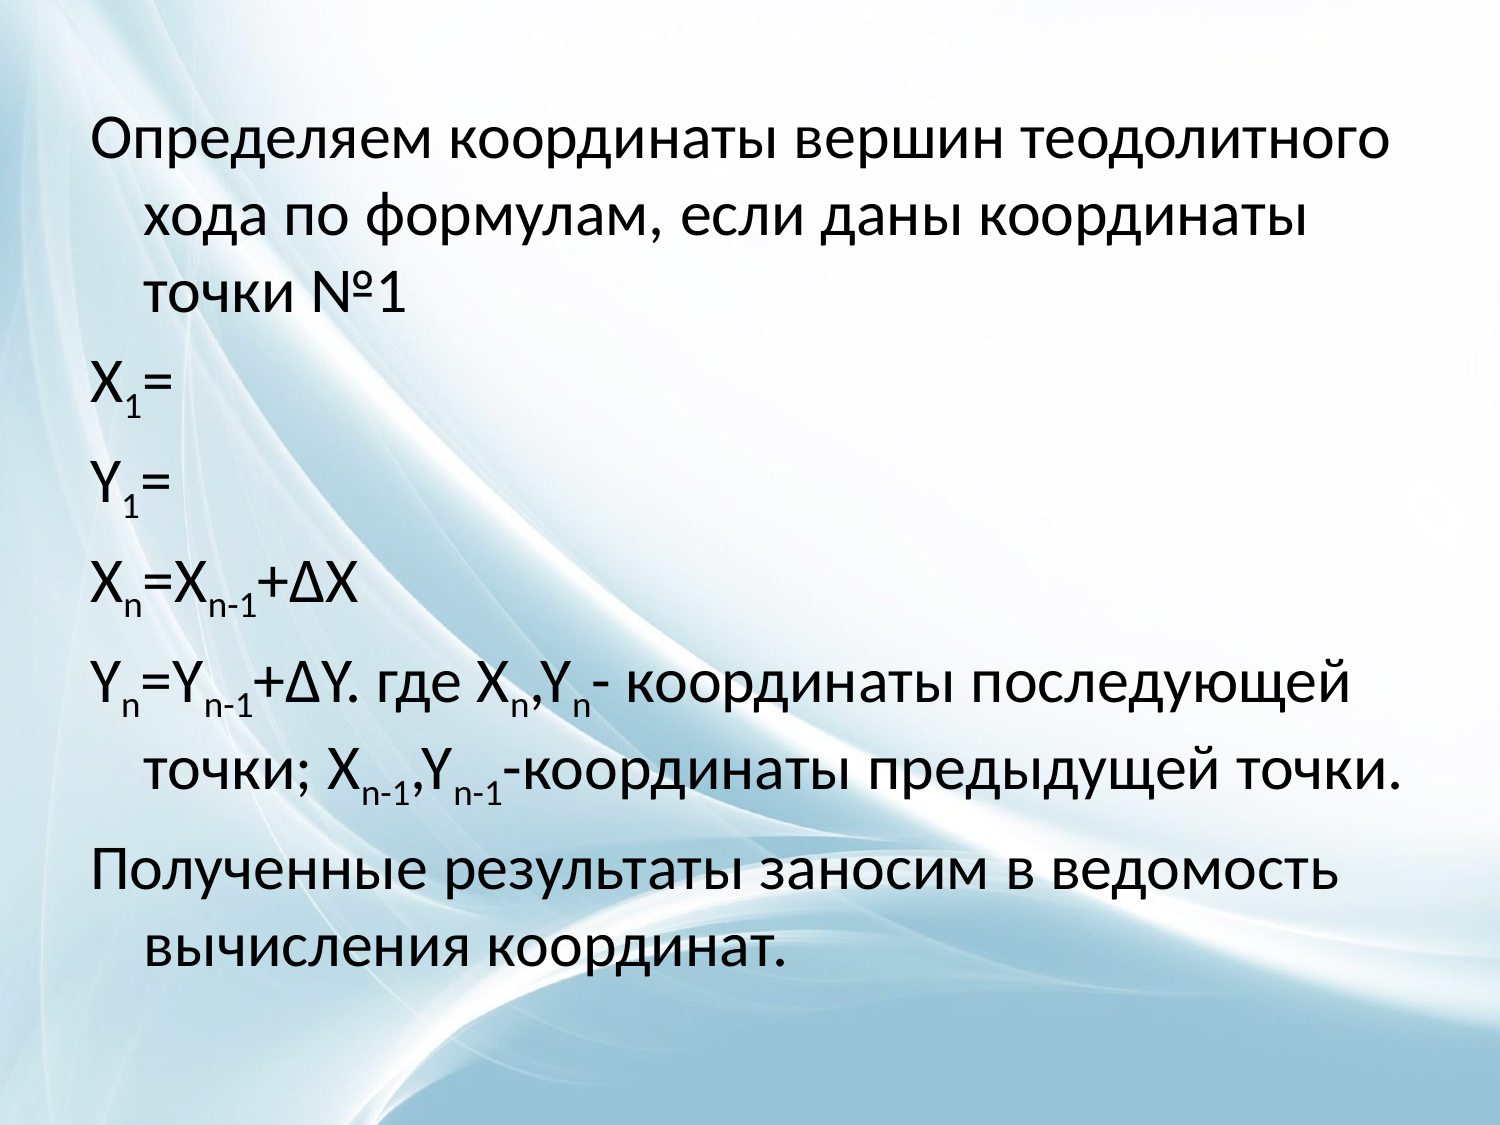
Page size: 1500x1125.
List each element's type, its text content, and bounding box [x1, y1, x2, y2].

list Определяем координаты вершин теодолитного хода по формулам, если даны координаты точки №1 X1= Y1= Xn=Xn-1+∆Х Yn=Yn-1+∆Y. где Xn,Yn- координаты последующей точки; Xn-1,Yn-1-координаты предыдущей точки. Полученные результаты заносим в ведомость вычисления координат. [75, 87, 1438, 1038]
list ПРИМЕР: Таблица расстояний между точками [0, 0, 1500, 1125]
